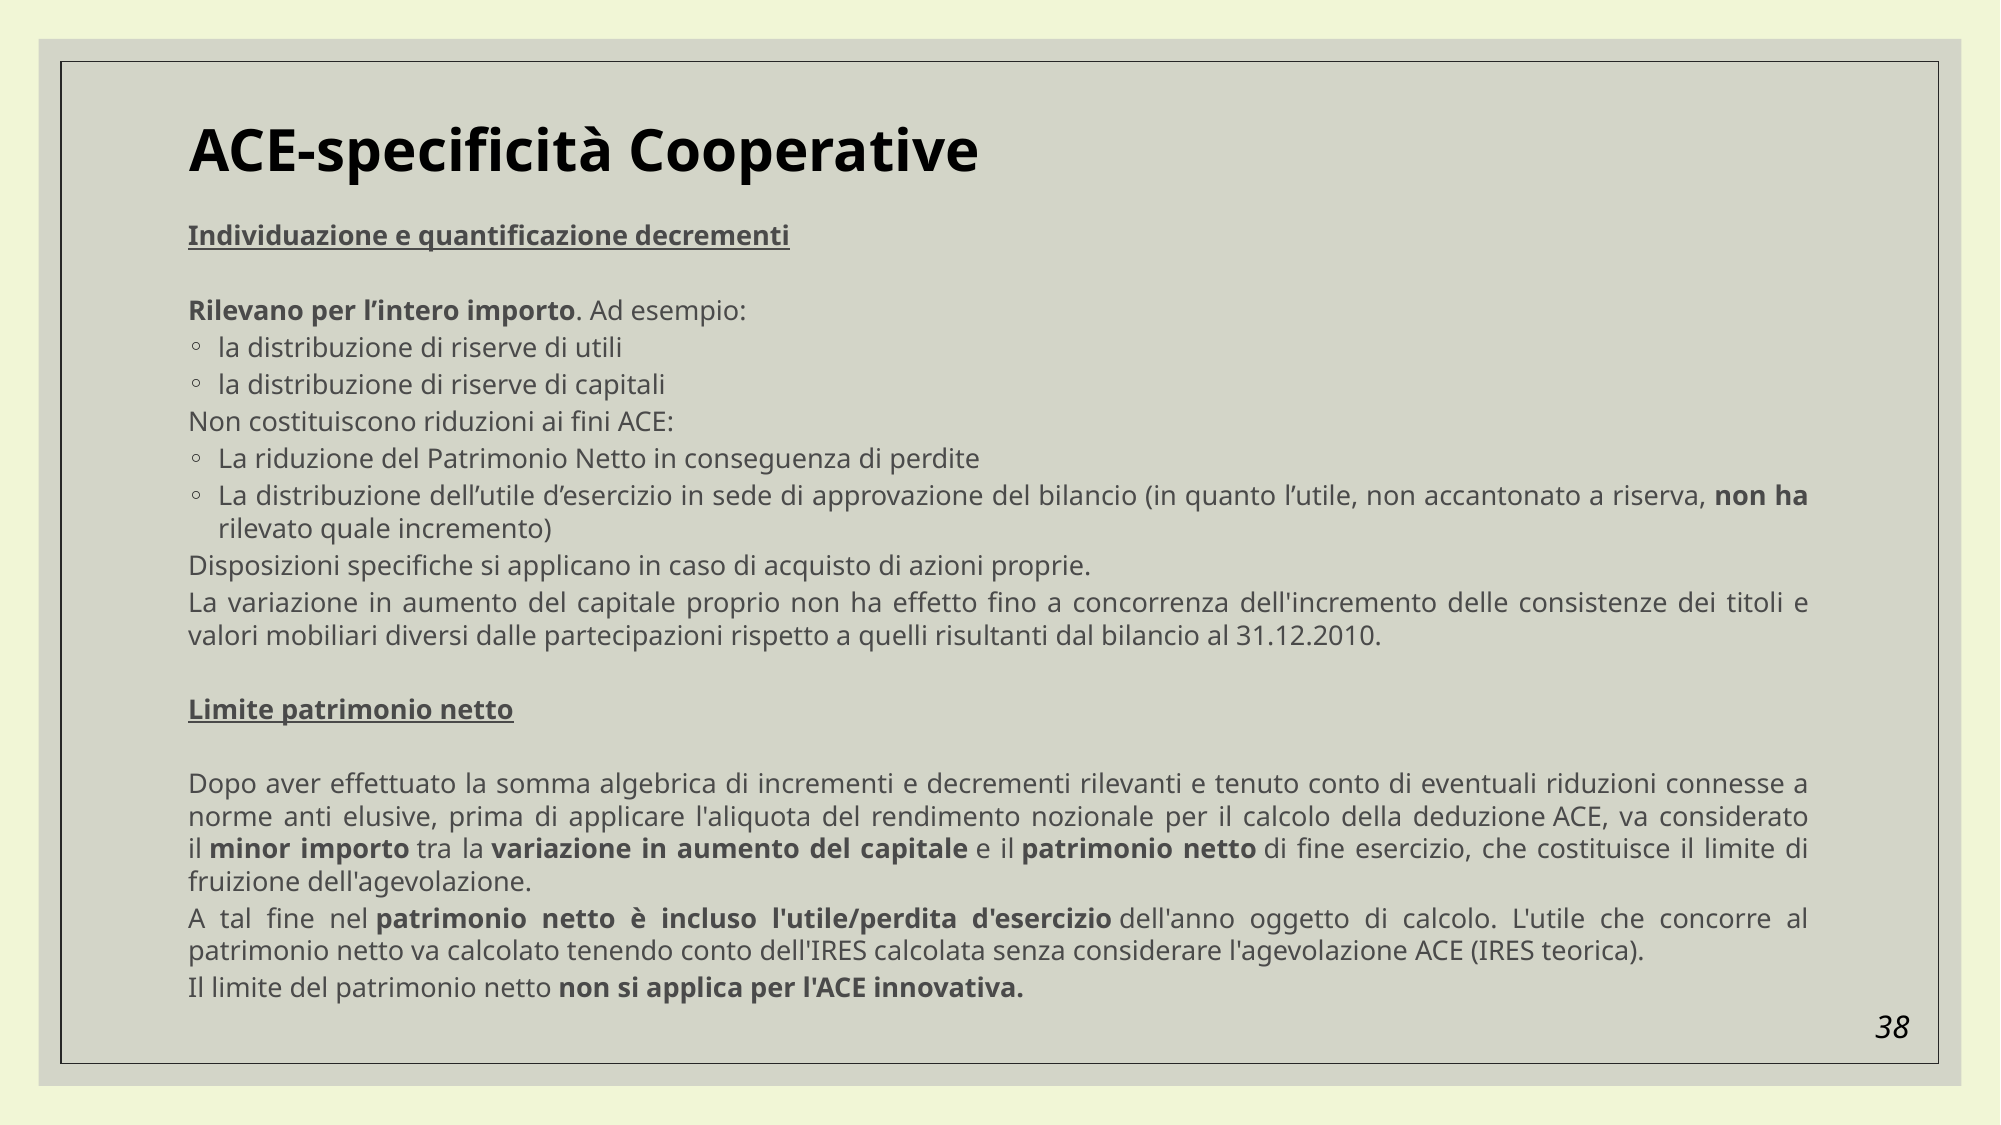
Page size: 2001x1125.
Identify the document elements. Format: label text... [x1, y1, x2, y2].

text_box ACE-specificità Cooperative [174, 138, 1825, 364]
text_box 38 [642, 995, 1925, 1088]
text_box Individuazione e quantificazione decrementi Rilevano per l’intero importo. Ad esempio: la distribuzione di riserve di utili la distribuzione di riserve di capitali Non costituiscono riduzioni ai fini ACE: La riduzione del Patrimonio Netto in conseguenza di perdite La distribuzione dell’utile d’esercizio in sede di approvazione del bilancio (in quanto l’utile, non accantonato a riserva, non ha rilevato quale incremento) Disposizioni specifiche si applicano in caso di acquisto di azioni proprie. La variazione in aumento del capitale proprio non ha effetto fino a concorrenza dell'incremento delle consistenze dei titoli e valori mobiliari diversi dalle partecipazioni rispetto a quelli risultanti dal bilancio al 31.12.2010. Limite patrimonio netto Dopo aver effettuato la somma algebrica di incrementi e decrementi rilevanti e tenuto conto di eventuali riduzioni connesse a norme anti elusive, prima di applicare l'aliquota del rendimento nozionale per il calcolo della deduzione ACE, va considerato il minor importo tra la variazione in aumento del capitale e il patrimonio netto di fine esercizio, che costituisce il limite di fruizione dell'agevolazione. A tal fine nel patrimonio netto è incluso l'utile/perdita d'esercizio dell'anno oggetto di calcolo. L'utile che concorre al patrimonio netto va calcolato tenendo conto dell'IRES calcolata senza considerare l'agevolazione ACE (IRES teorica). Il limite del patrimonio netto non si applica per l'ACE innovativa. [173, 211, 1824, 362]
